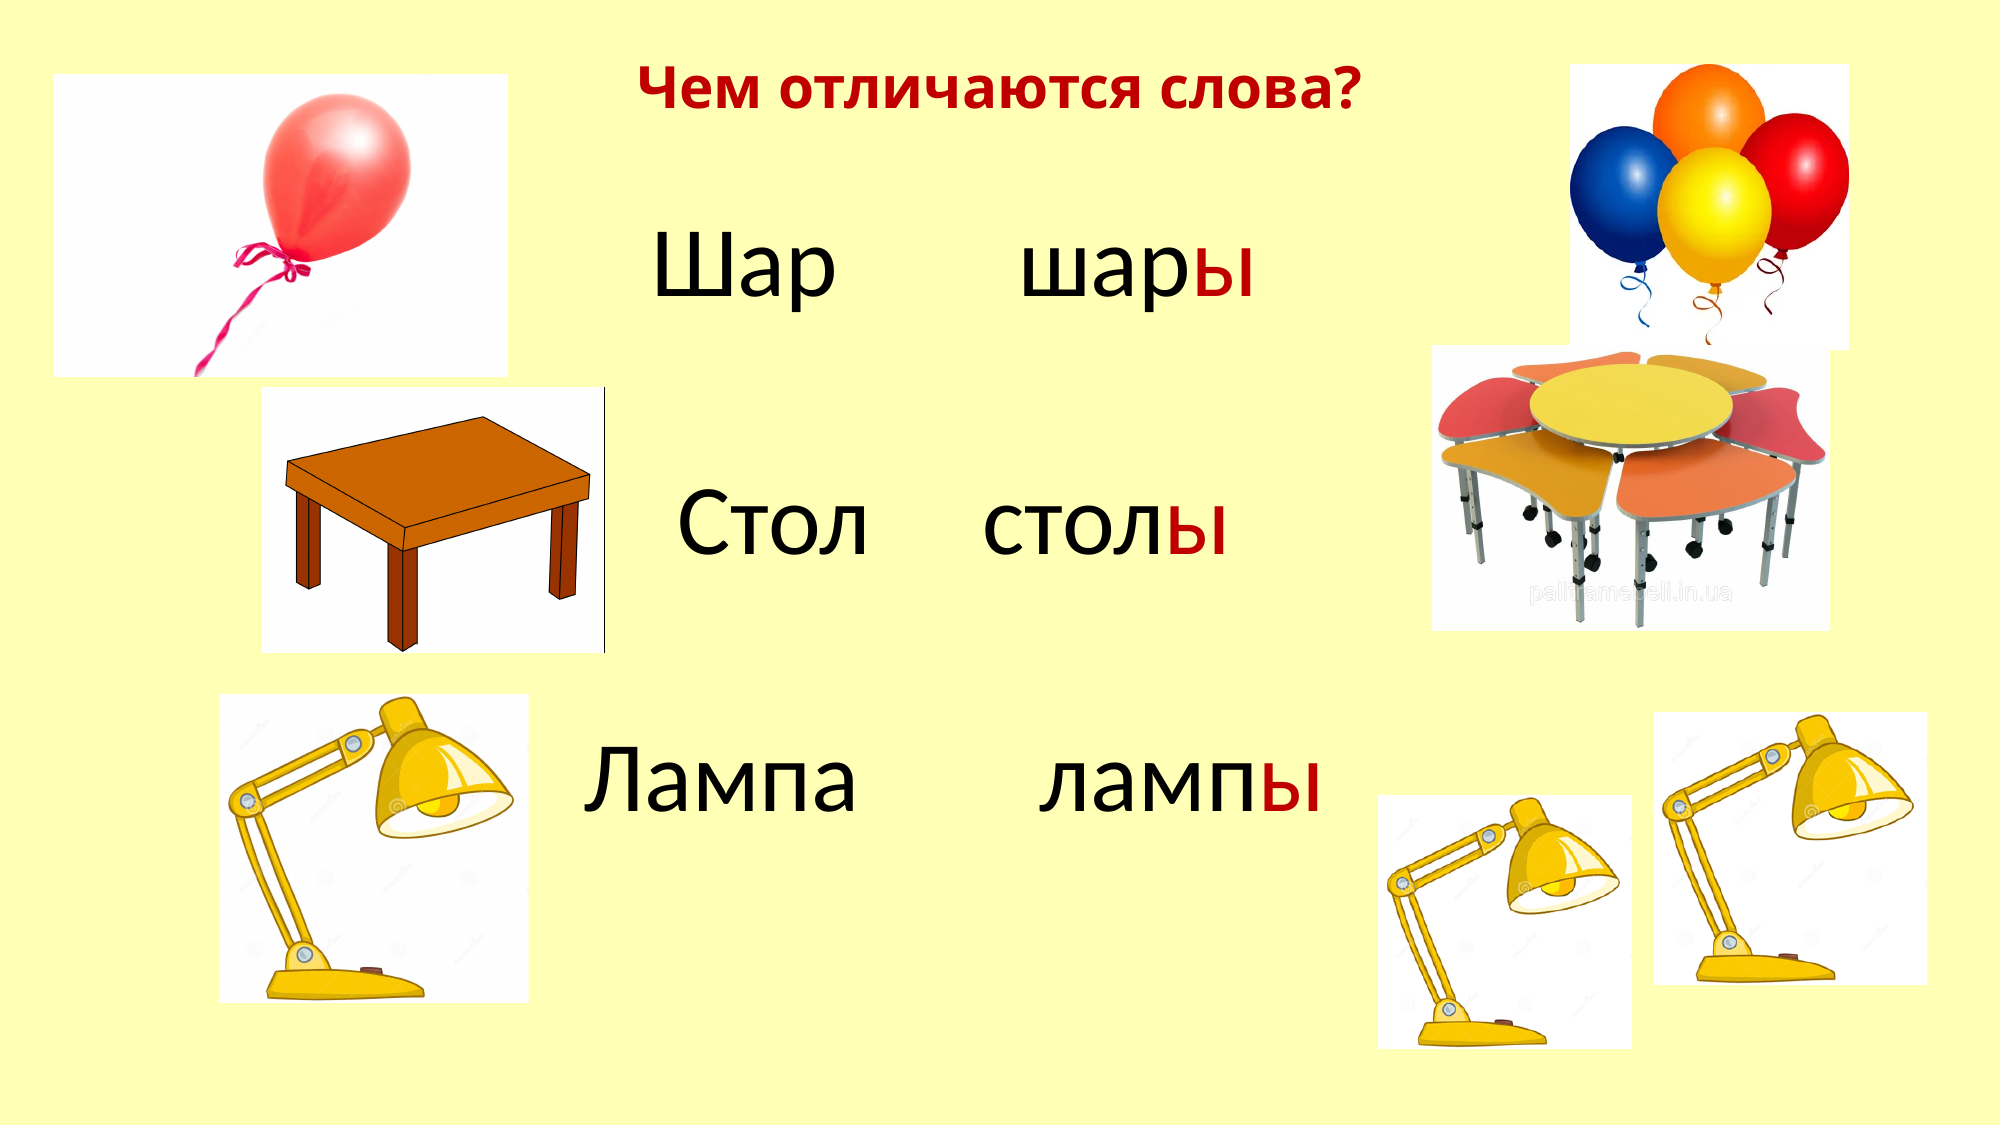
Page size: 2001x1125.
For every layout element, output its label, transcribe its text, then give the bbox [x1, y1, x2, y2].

picture [53, 74, 508, 377]
subtitle Шар шары Стол столы Лампа лампы [119, 202, 1570, 475]
title Чем отличаются слова? [249, 30, 1750, 129]
picture [218, 694, 529, 1003]
picture [1653, 712, 1927, 985]
picture [1432, 63, 1849, 631]
picture [1377, 795, 1632, 1049]
picture [261, 387, 605, 653]
